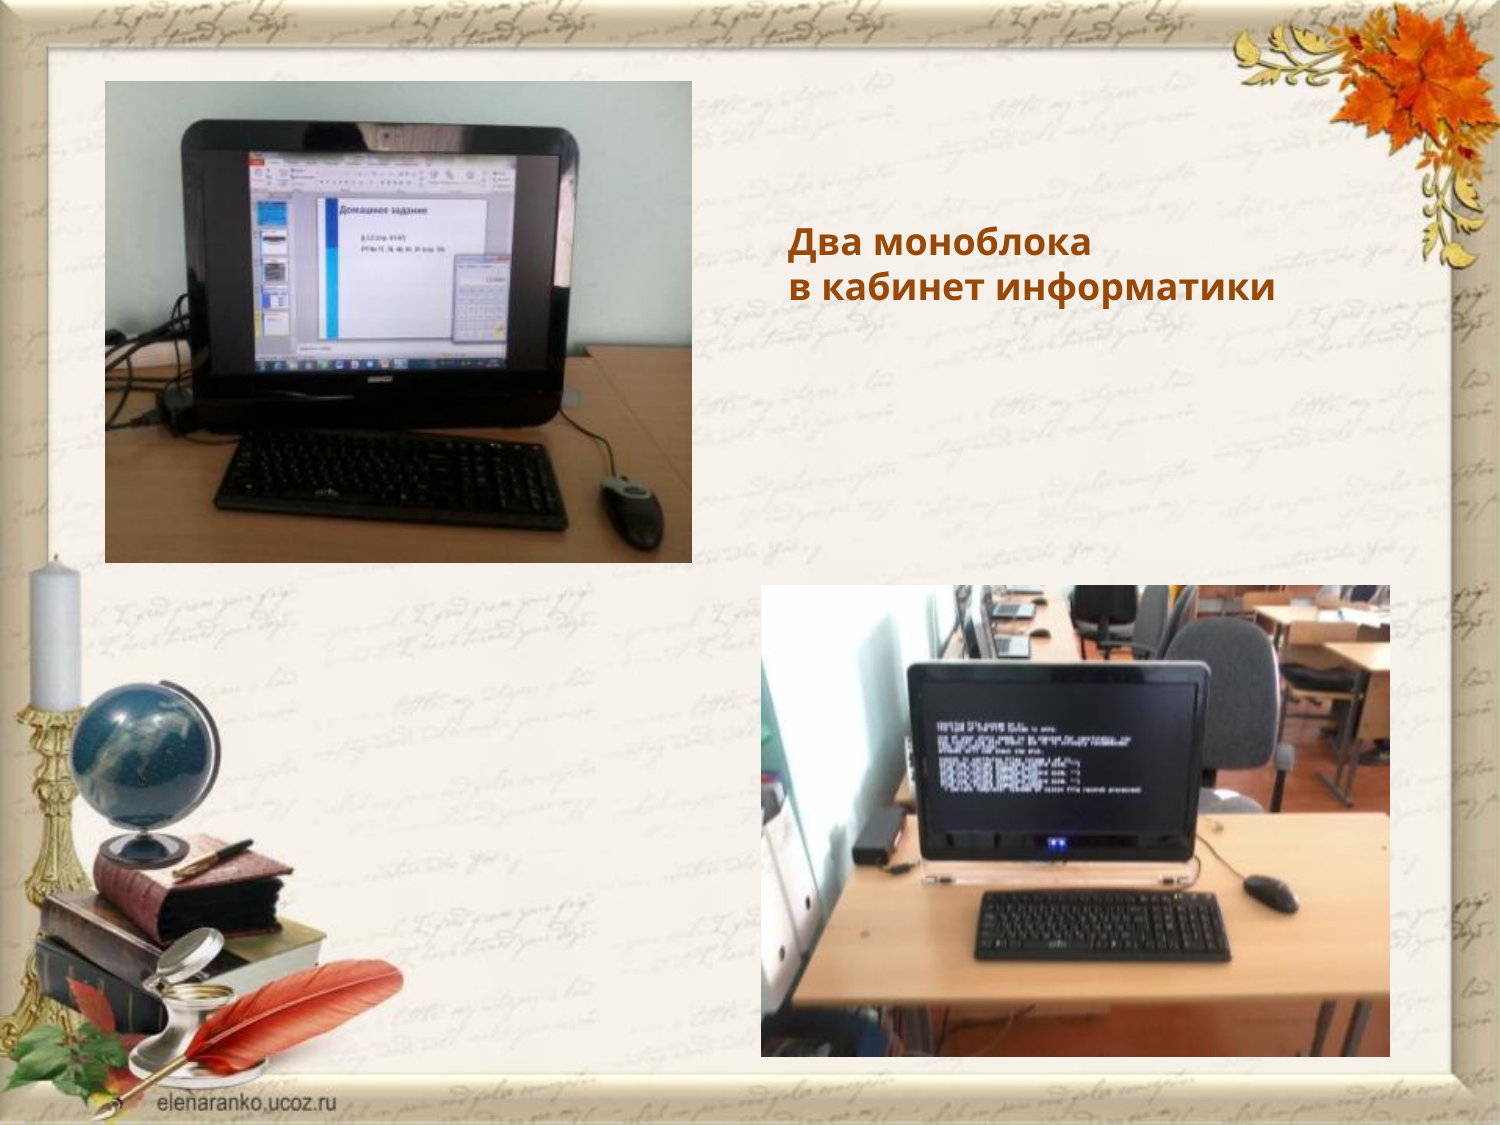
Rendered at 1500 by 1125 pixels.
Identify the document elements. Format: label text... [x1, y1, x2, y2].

picture [0, 0, 1500, 1125]
text_box Два моноблока в кабинет информатики [773, 210, 1348, 316]
